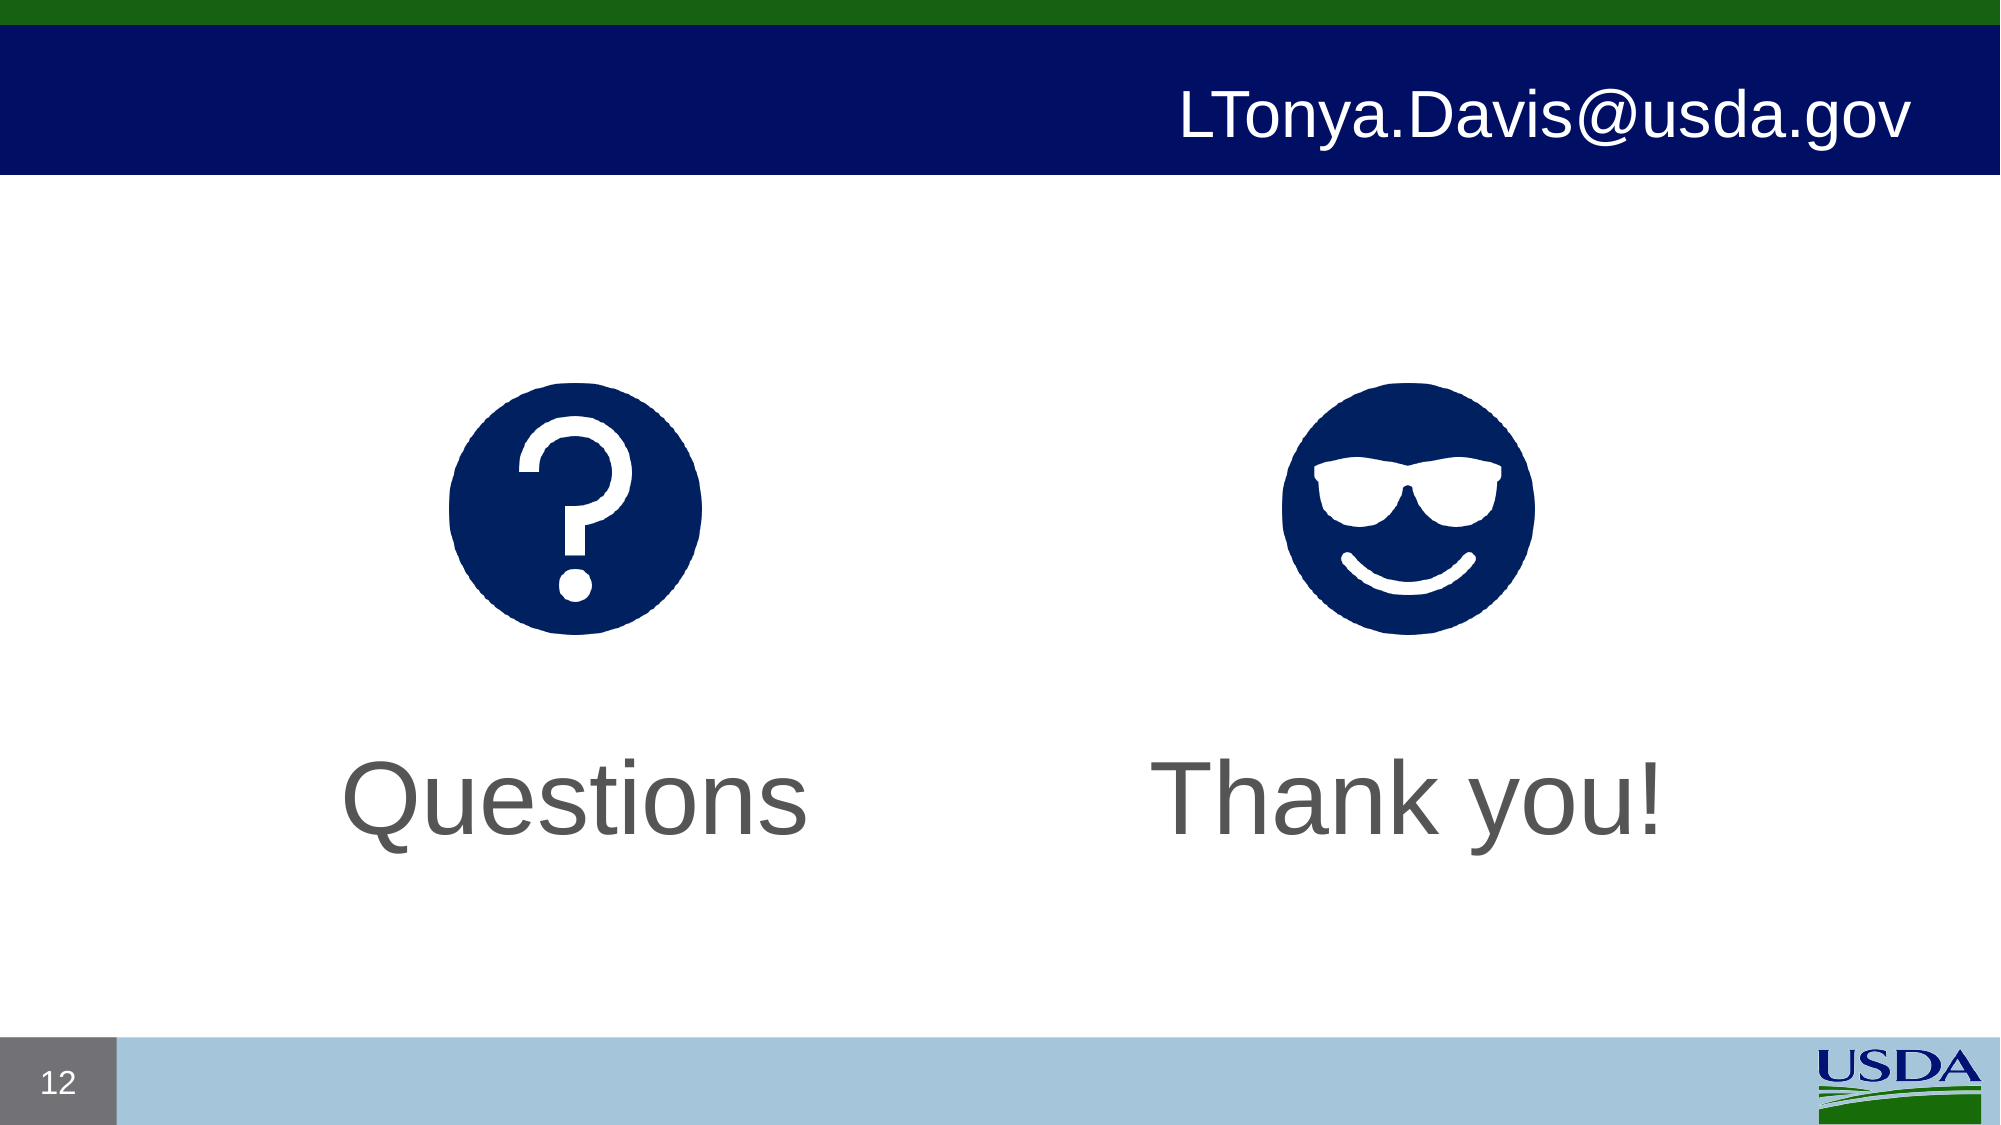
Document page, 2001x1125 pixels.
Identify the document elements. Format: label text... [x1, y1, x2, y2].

slide_number 12 [0, 1037, 117, 1125]
picture [1816, 1048, 1984, 1125]
title LTonya.Davis@usda.gov [83, 35, 1932, 187]
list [83, 224, 1901, 988]
